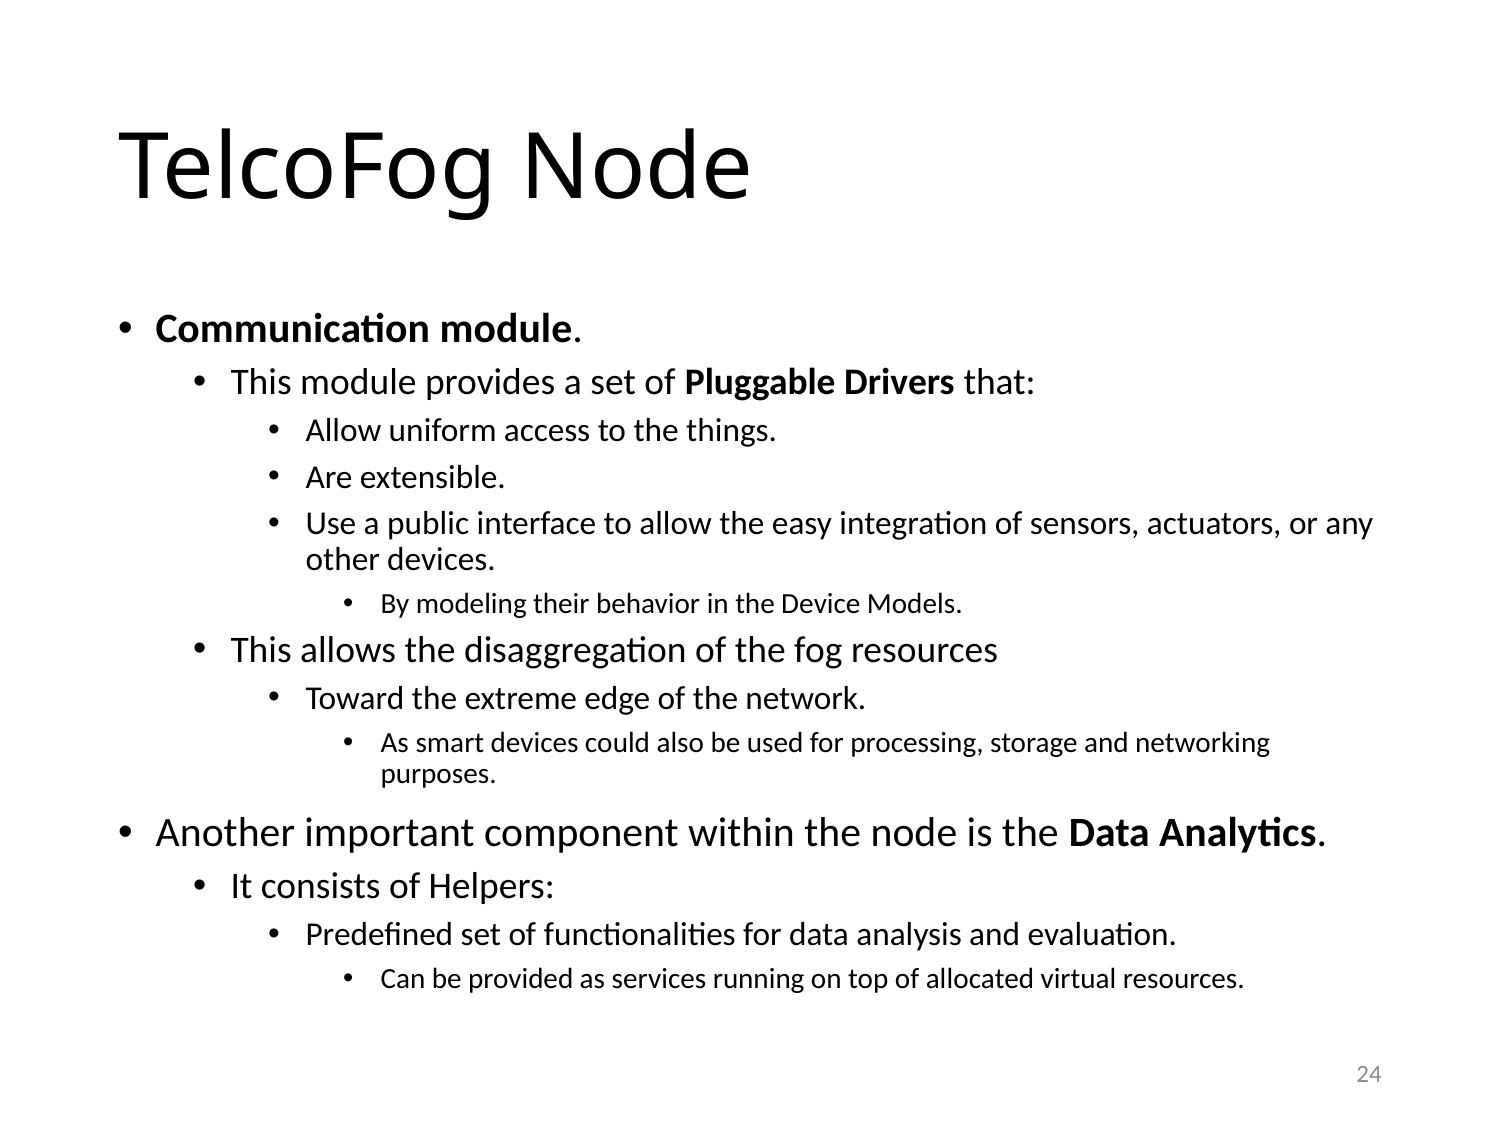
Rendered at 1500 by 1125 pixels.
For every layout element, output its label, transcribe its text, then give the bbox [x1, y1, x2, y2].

title TelcoFog Node [103, 59, 1397, 278]
slide_number 24 [1059, 1042, 1397, 1103]
list Communication module. This module provides a set of Pluggable Drivers that: Allow uniform access to the things. Are extensible. Use a public interface to allow the easy integration of sensors, actuators, or any other devices. By modeling their behavior in the Device Models. This allows the disaggregation of the fog resources Toward the extreme edge of the network. As smart devices could also be used for processing, storage and networking purposes. Another important component within the node is the Data Analytics. It consists of Helpers: Predefined set of functionalities for data analysis and evaluation. Can be provided as services running on top of allocated virtual resources. [103, 299, 1397, 1014]
